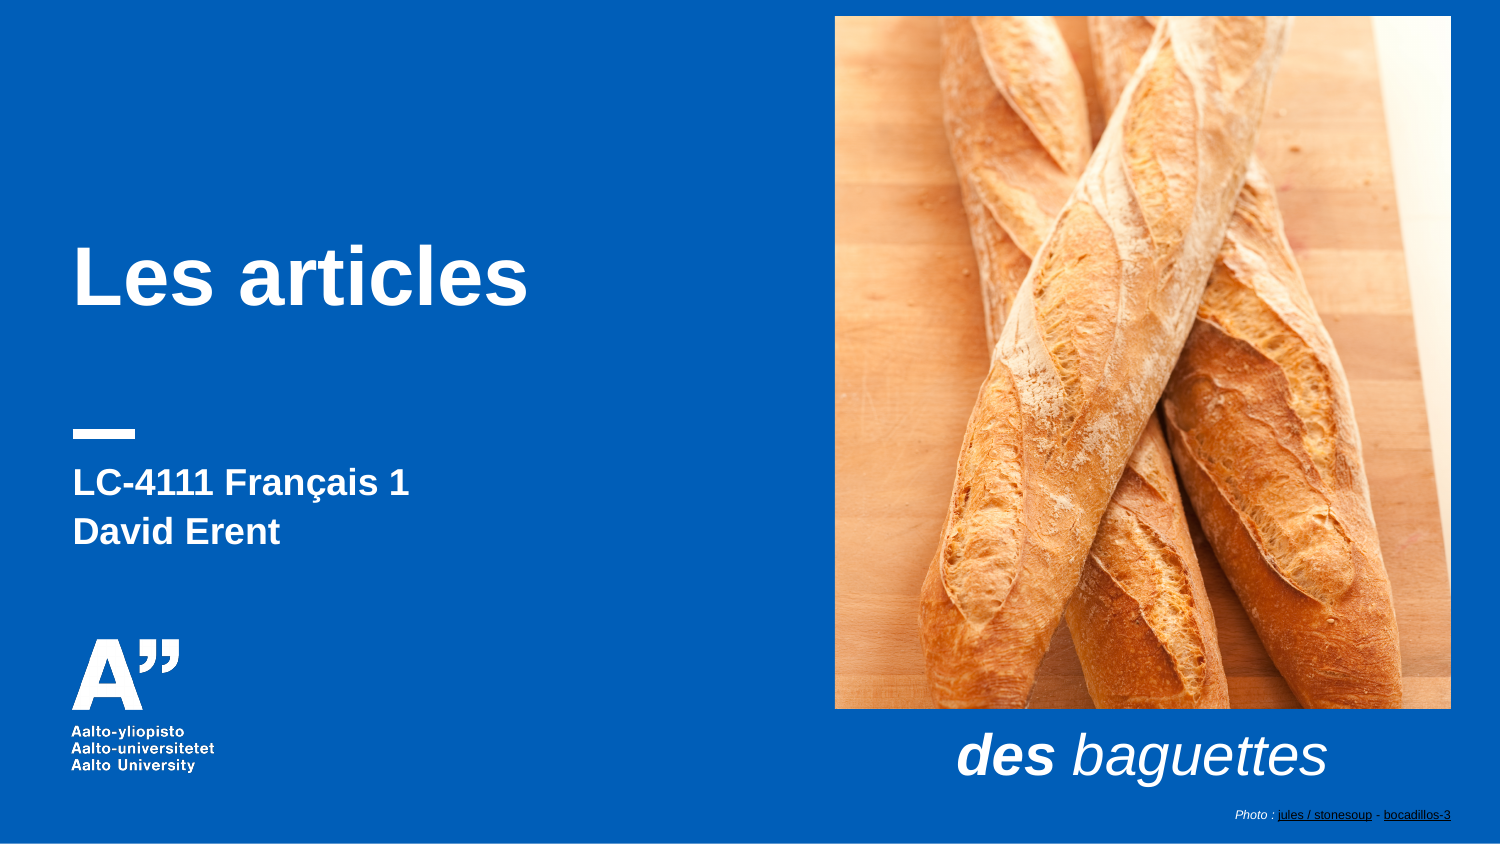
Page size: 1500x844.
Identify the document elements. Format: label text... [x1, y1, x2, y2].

list David Erent [72, 506, 708, 560]
text_box des baguettes Photo : jules / stonesoup - bocadillos-3 [820, 709, 1466, 830]
picture [0, 568, 285, 844]
list LC-4111 Français 1 [72, 458, 708, 506]
picture [834, 16, 1451, 709]
title Les articles [72, 147, 708, 422]
